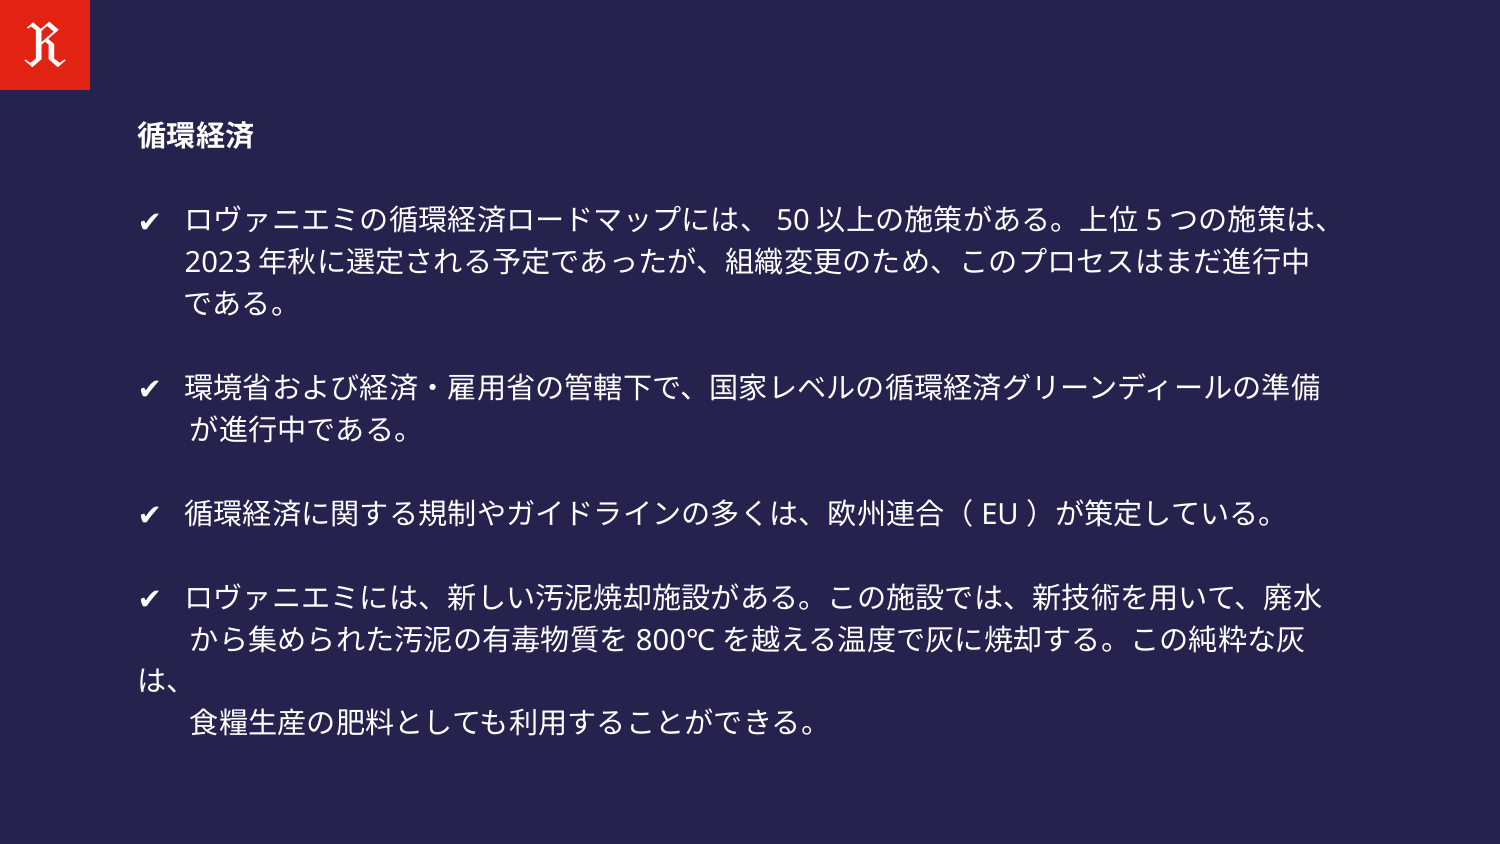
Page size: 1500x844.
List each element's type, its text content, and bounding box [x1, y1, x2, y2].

text_box 循環経済 ロヴァニエミの循環経済ロードマップには、50以上の施策がある。上位5つの施策は、 2023年秋に選定される予定であったが、組織変更のため、このプロセスはまだ進行中 である。 環境省および経済・雇用省の管轄下で、国家レベルの循環経済グリーンディールの準備 が進行中である。 循環経済に関する規制やガイドラインの多くは、欧州連合（EU）が策定している。 ロヴァニエミには、新しい汚泥焼却施設がある。この施設では、新技術を用いて、廃水 から集められた汚泥の有毒物質を800℃を越える温度で灰に焼却する。この純粋な灰は、 食糧生産の肥料としても利用することができる。 [122, 103, 1378, 748]
picture [0, 0, 90, 90]
